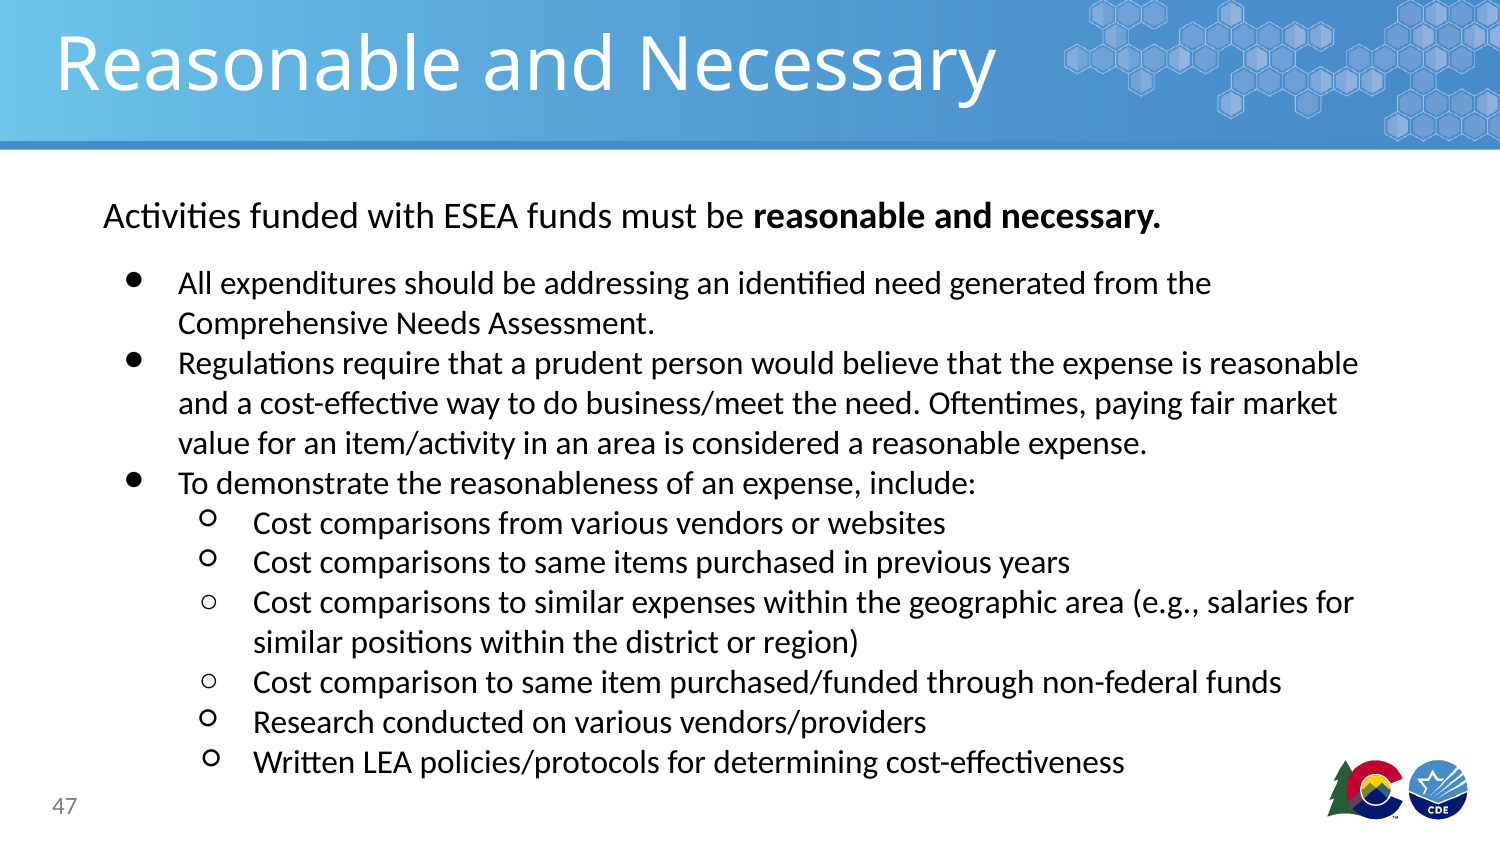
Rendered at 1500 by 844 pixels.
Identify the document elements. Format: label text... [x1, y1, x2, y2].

title Reasonable and Necessary [54, 25, 1047, 136]
list Activities funded with ESEA funds must be reasonable and necessary. All expenditures should be addressing an identified need generated from the Comprehensive Needs Assessment. Regulations require that a prudent person would believe that the expense is reasonable and a cost-effective way to do business/meet the need. Oftentimes, paying fair market value for an item/activity in an area is considered a reasonable expense. To demonstrate the reasonableness of an expense, include: Cost comparisons from various vendors or websites Cost comparisons to same items purchased in previous years Cost comparisons to similar expenses within the geographic area (e.g., salaries for similar positions within the district or region) Cost comparison to same item purchased/funded through non-federal funds Research conducted on various vendors/providers Written LEA policies/protocols for determining cost-effectiveness [103, 191, 1397, 727]
picture [1326, 759, 1468, 820]
slide_number 47 [40, 782, 379, 827]
picture [0, 0, 1500, 150]
